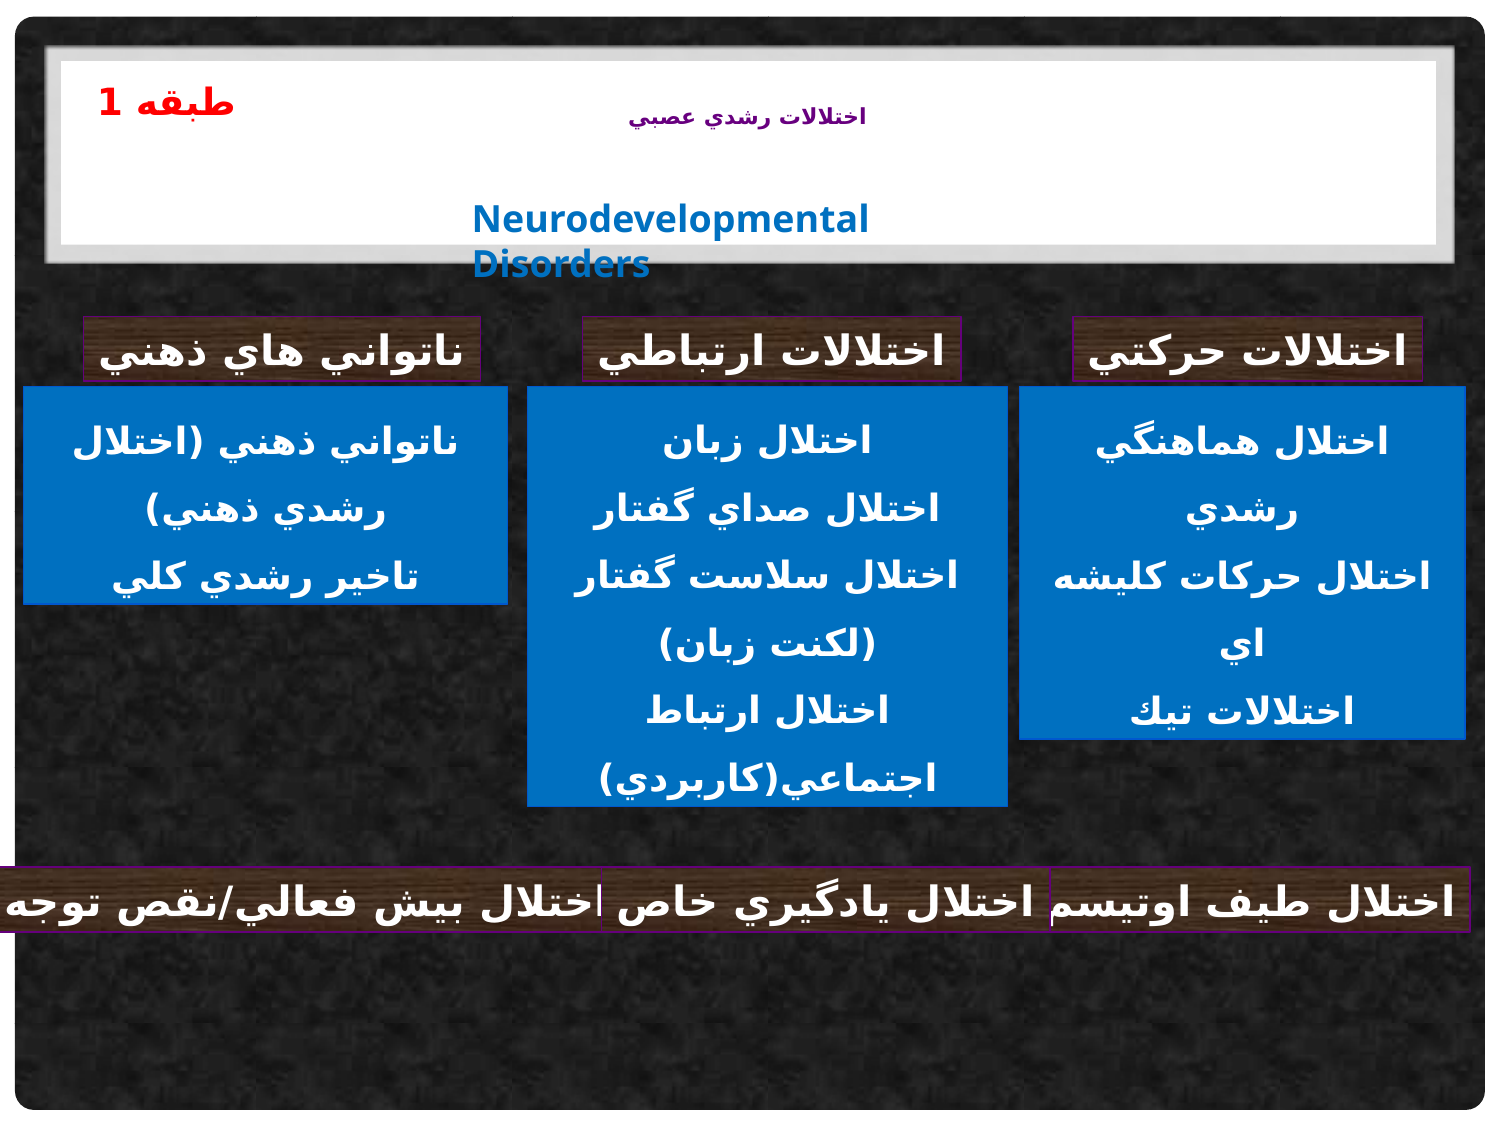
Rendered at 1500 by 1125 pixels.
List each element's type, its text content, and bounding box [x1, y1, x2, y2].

text_box ناتواني هاي ذهني [83, 316, 481, 382]
text_box طبقه 1 [82, 70, 317, 130]
text_box ناتواني ذهني (اختلال رشدي ذهني) تاخير رشدي كلي [23, 386, 508, 605]
text_box اختلالات ارتباطي [582, 316, 962, 382]
text_box اختلال زبان اختلال صداي گفتار اختلال سلاست گفتار (لكنت زبان) اختلال ارتباط اجتماعي(كاربردي) [527, 386, 1008, 807]
title اختلالات رشدي عصبي [69, 66, 1425, 188]
text_box اختلال يادگيري خاص [601, 866, 1051, 933]
text_box Neurodevelopmental Disorders [456, 187, 1102, 293]
text_box اختلالات حركتي [1072, 316, 1423, 382]
text_box اختلال هماهنگي رشدي اختلال حركات كليشه اي اختلالات تيك [1019, 386, 1466, 740]
text_box اختلال طيف اوتيسم [1051, 866, 1471, 933]
text_box اختلال بيش فعالي/نقص توجه [0, 866, 601, 933]
